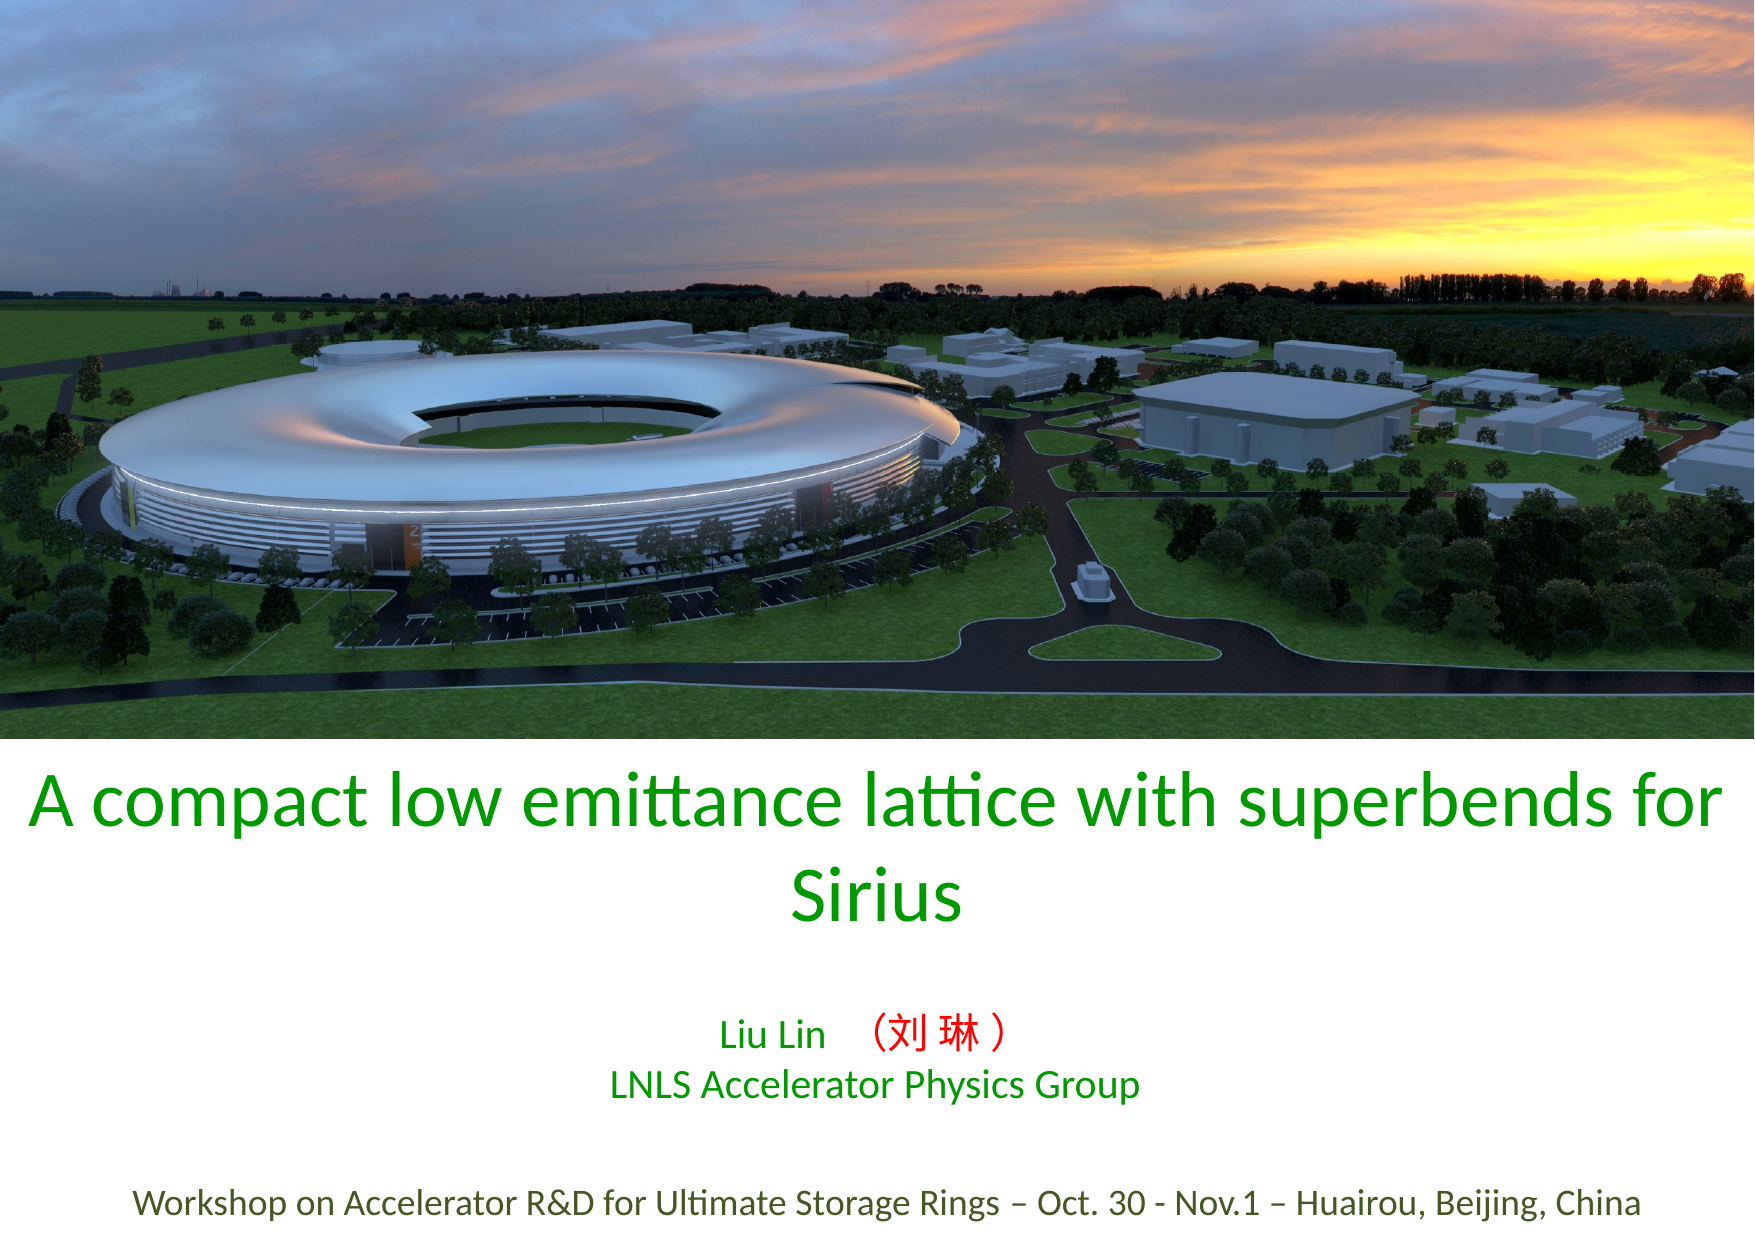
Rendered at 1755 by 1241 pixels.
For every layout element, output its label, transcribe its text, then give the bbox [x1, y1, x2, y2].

subtitle Liu Lin （刘 琳 ） LNLS Accelerator Physics Group [440, 998, 1312, 1127]
picture [0, 0, 1755, 739]
title A compact low emittance lattice with superbends for Sirius [0, 748, 1755, 948]
